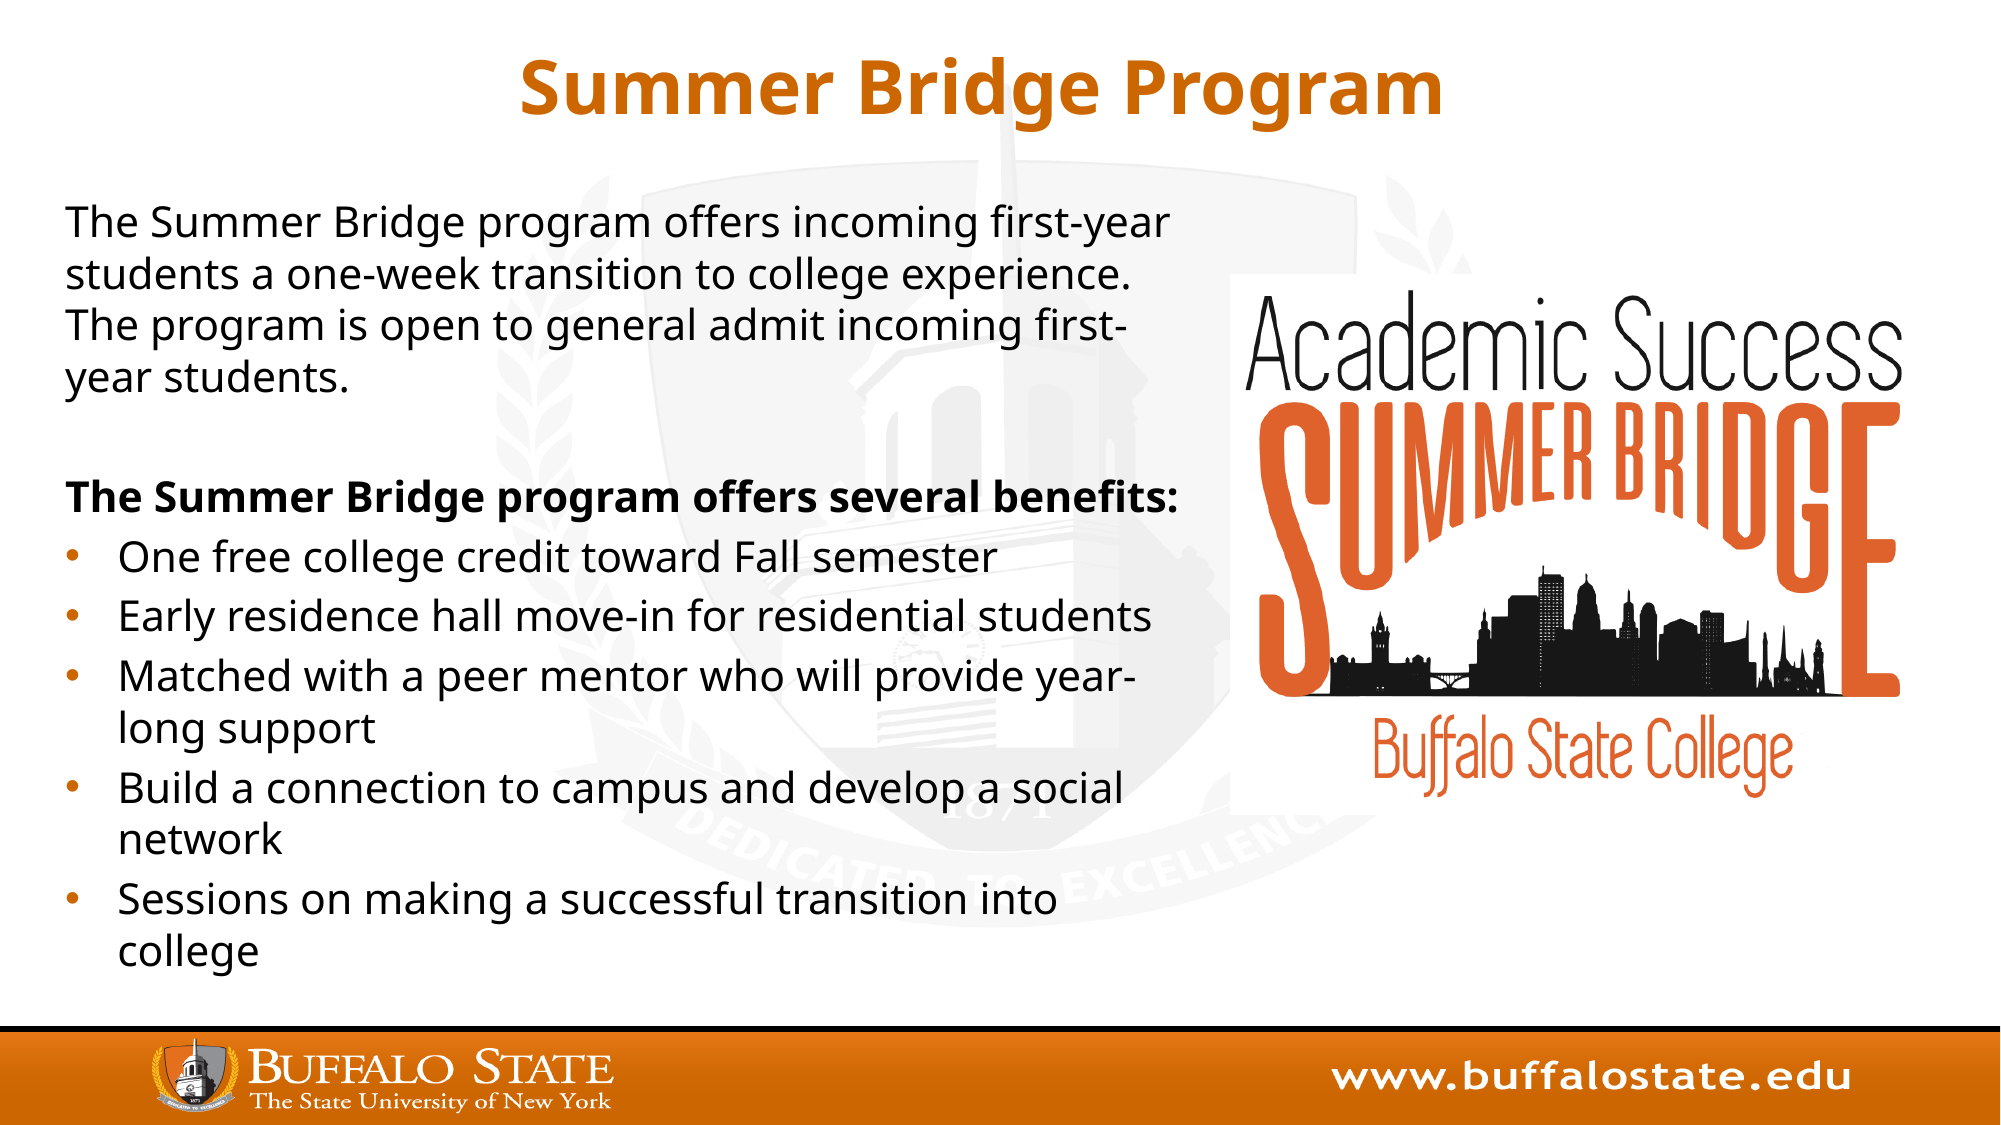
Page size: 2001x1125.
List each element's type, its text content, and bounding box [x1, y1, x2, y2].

picture [0, 0, 2001, 1125]
list The Summer Bridge program offers incoming first-year students a one-week transition to college experience. The program is open to general admit incoming first-year students. The Summer Bridge program offers several benefits: One free college credit toward Fall semester Early residence hall move-in for residential students Matched with a peer mentor who will provide year-long support Build a connection to campus and develop a social network Sessions on making a successful transition into college [50, 187, 1206, 1000]
title Summer Bridge Program [50, 6, 1917, 163]
